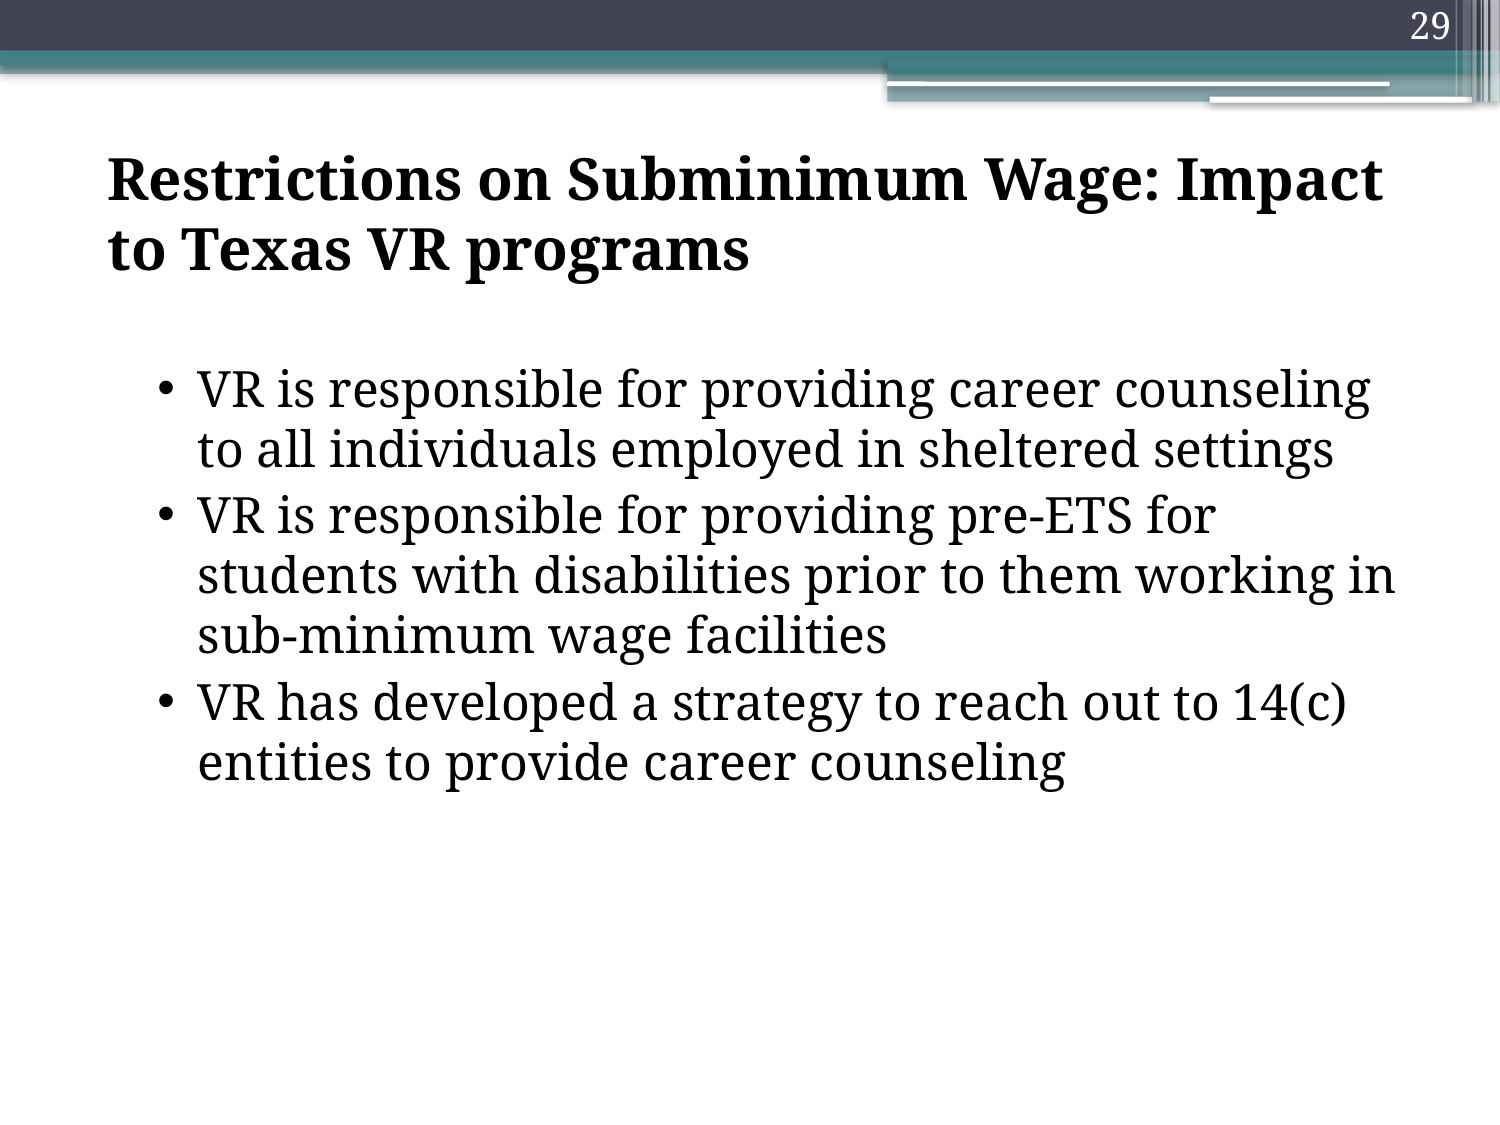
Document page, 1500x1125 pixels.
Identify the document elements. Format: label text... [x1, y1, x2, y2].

slide_number 29 [1341, 0, 1466, 61]
list VR is responsible for providing career counseling to all individuals employed in sheltered settings VR is responsible for providing pre-ETS for students with disabilities prior to them working in sub-minimum wage facilities VR has developed a strategy to reach out to 14(c) entities to provide career counseling [75, 350, 1425, 1060]
title Restrictions on Subminimum Wage: Impact to Texas VR programs [75, 125, 1425, 300]
